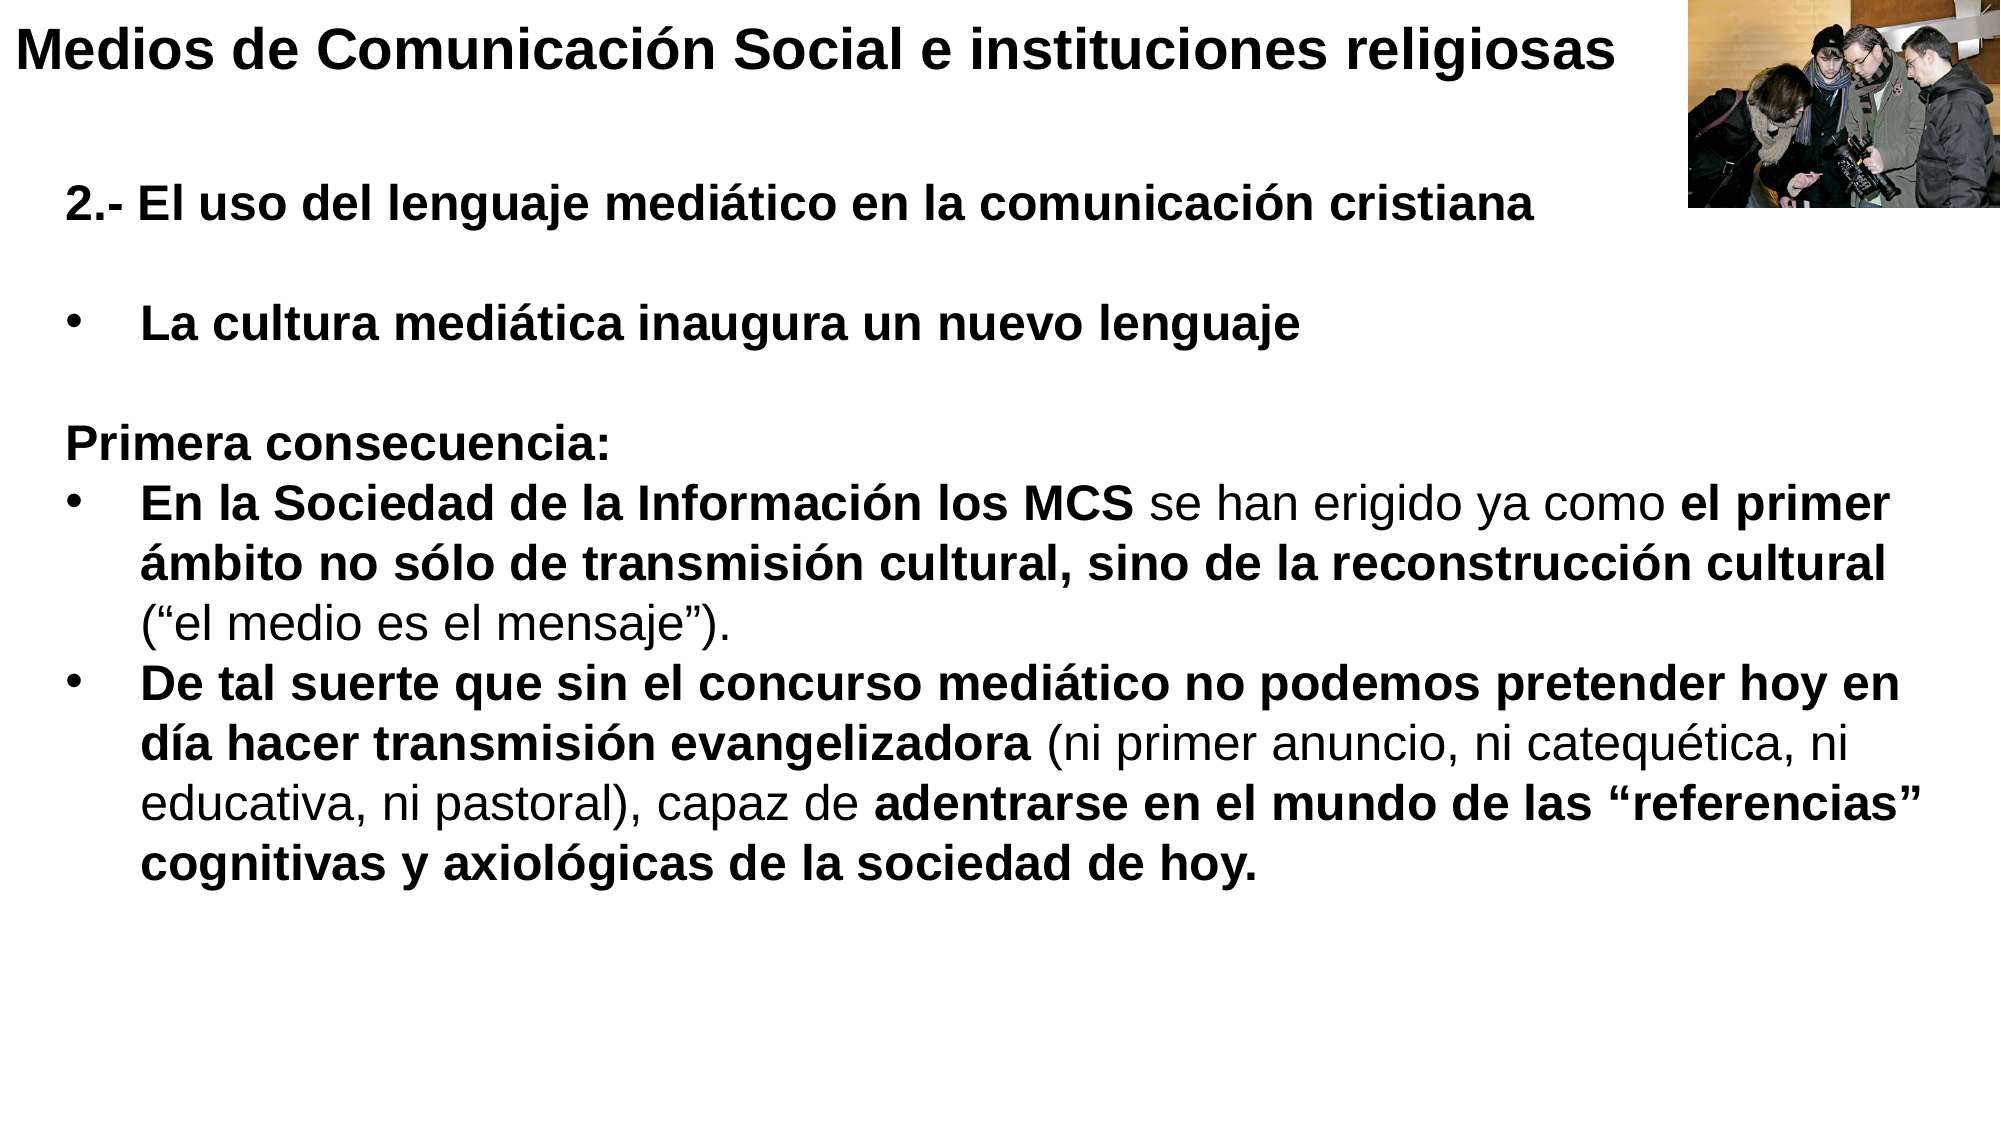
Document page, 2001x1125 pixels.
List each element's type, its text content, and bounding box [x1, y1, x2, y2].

title Medios de Comunicación Social e instituciones religiosas [0, 0, 1688, 102]
text_box 2.- El uso del lenguaje mediático en la comunicación cristiana La cultura mediática inaugura un nuevo lenguaje Primera consecuencia: En la Sociedad de la Información los MCS se han erigido ya como el primer ámbito no sólo de transmisión cultural, sino de la reconstrucción cultural (“el medio es el mensaje”). De tal suerte que sin el concurso mediático no podemos pretender hoy en día hacer transmisión evangelizadora (ni primer anuncio, ni catequética, ni educativa, ni pastoral), capaz de adentrarse en el mundo de las “referencias” cognitivas y axiológicas de la sociedad de hoy. [50, 101, 1950, 959]
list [1688, 0, 2000, 208]
